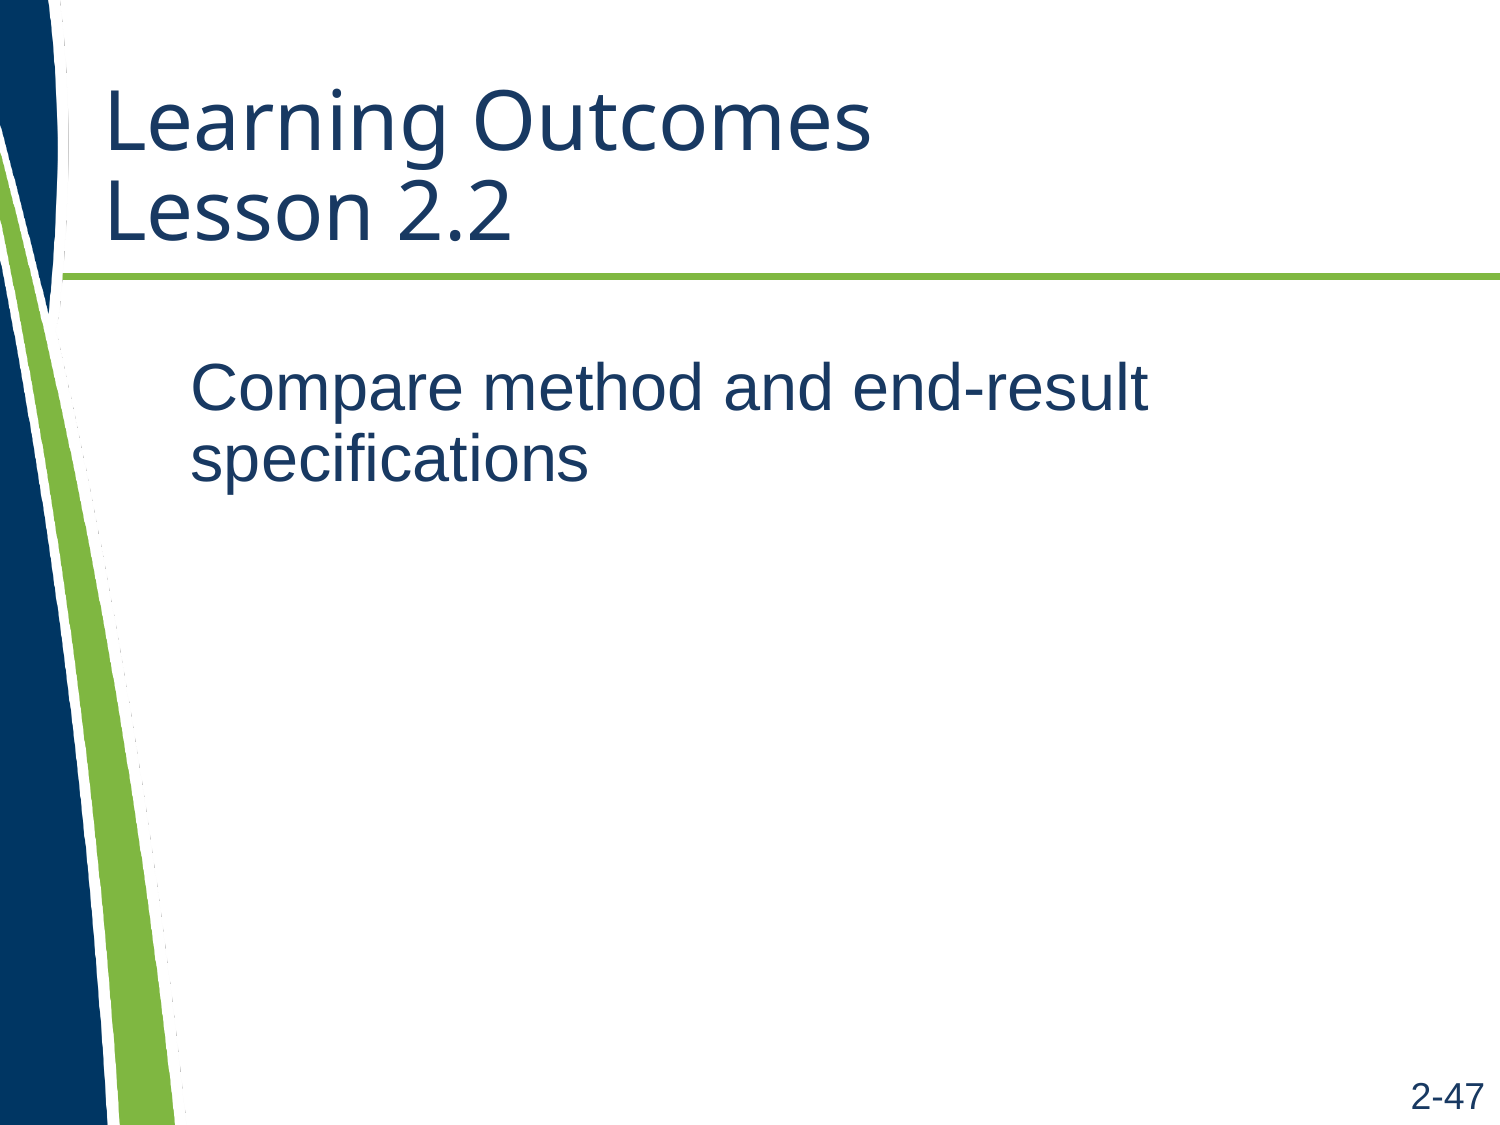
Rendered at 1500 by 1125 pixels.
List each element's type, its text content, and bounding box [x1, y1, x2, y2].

title Learning Outcomes Lesson 2.2 [103, 59, 1397, 278]
picture [0, 0, 198, 1125]
list Compare method and end-result specifications [190, 352, 1398, 1038]
